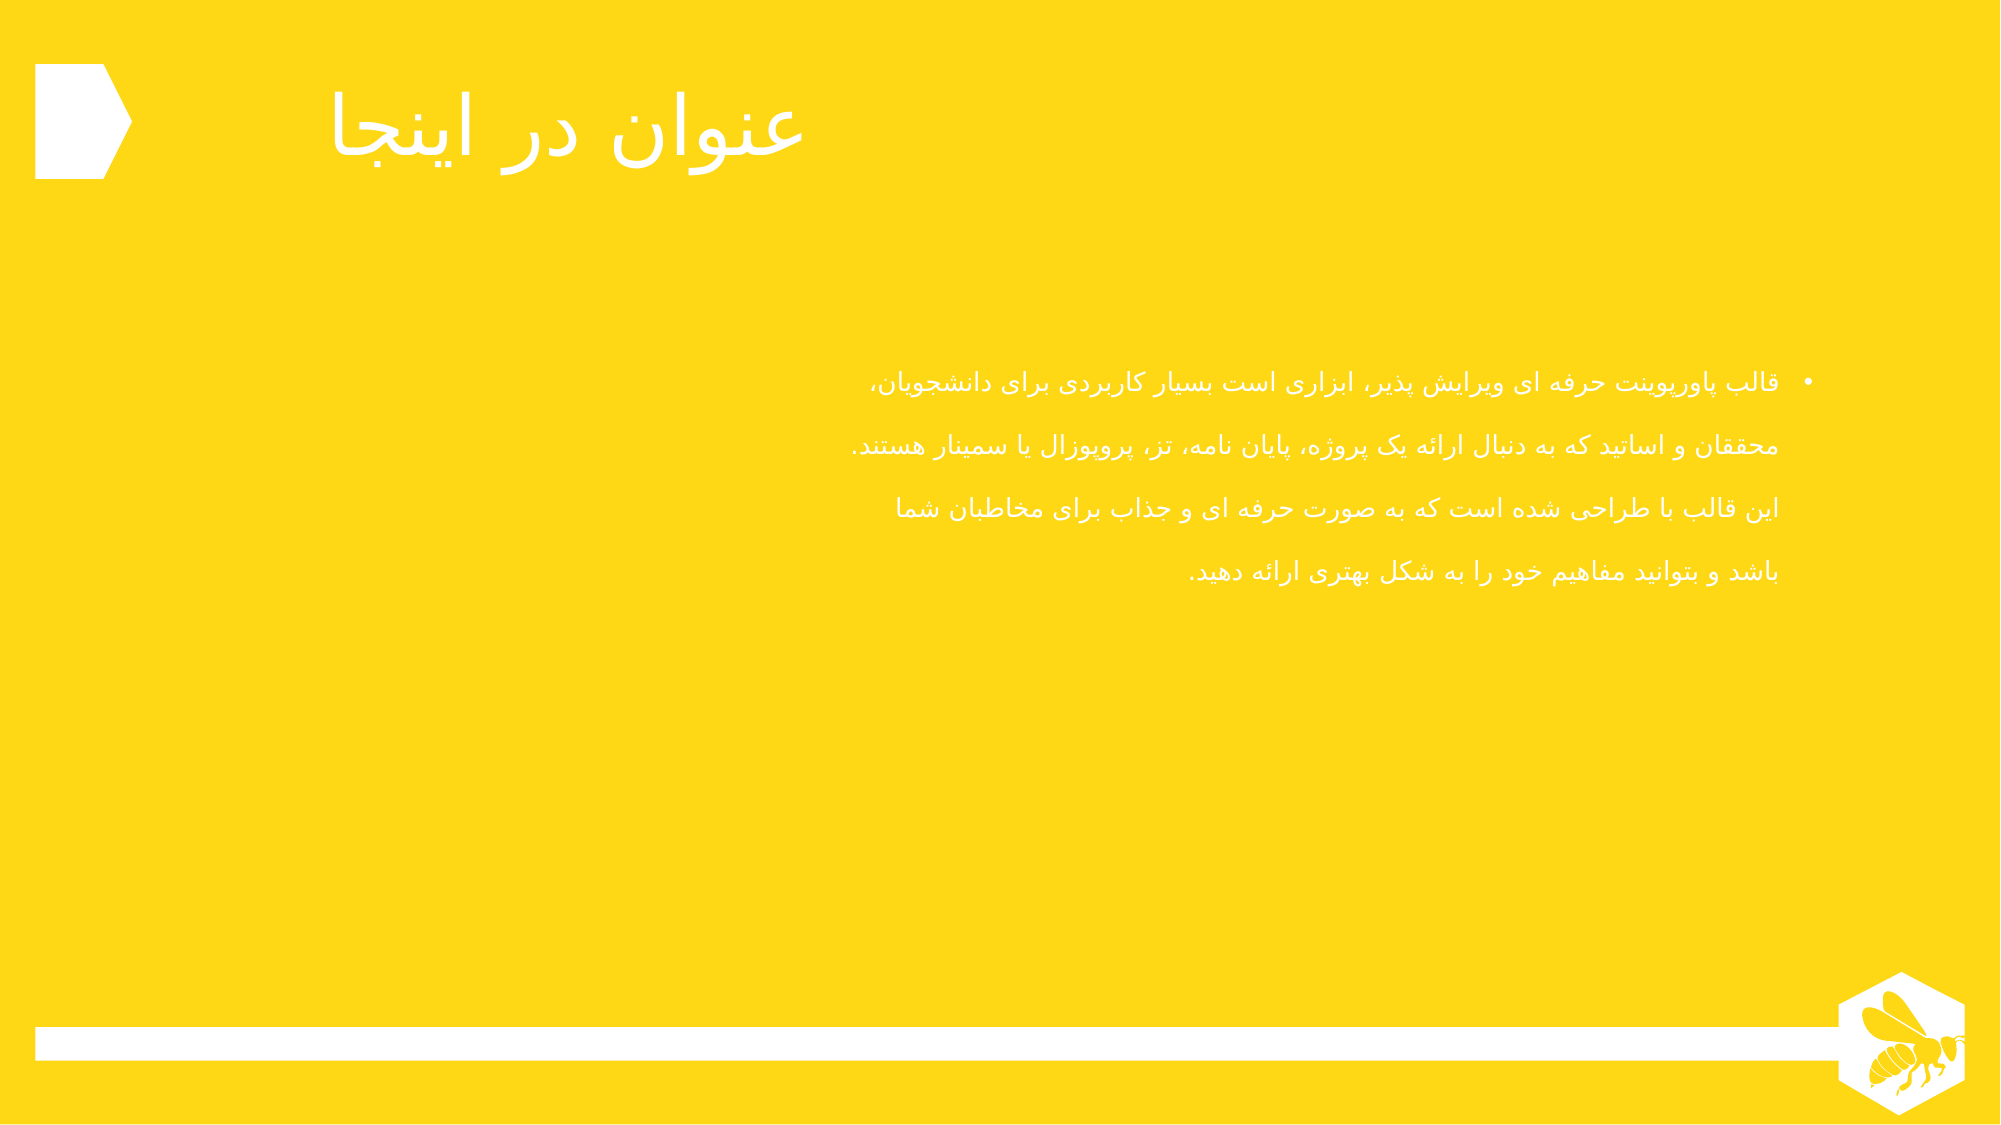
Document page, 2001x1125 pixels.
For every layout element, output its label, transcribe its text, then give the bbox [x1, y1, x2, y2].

list عنوان در اینجا [132, 68, 826, 188]
text_box قالب پاورپوینت حرفه ای ویرایش پذیر، ابزاری است بسیار کاربردی برای دانشجویان، محققان و اساتید که به دنبال ارائه یک پروژه، پایان نامه، تز، پروپوزال یا سمینار هستند. این قالب با طراحی شده است که به صورت حرفه ای و جذاب برای مخاطبان شما باشد و بتوانید مفاهیم خود را به شکل بهتری ارائه دهید. [825, 326, 1827, 636]
